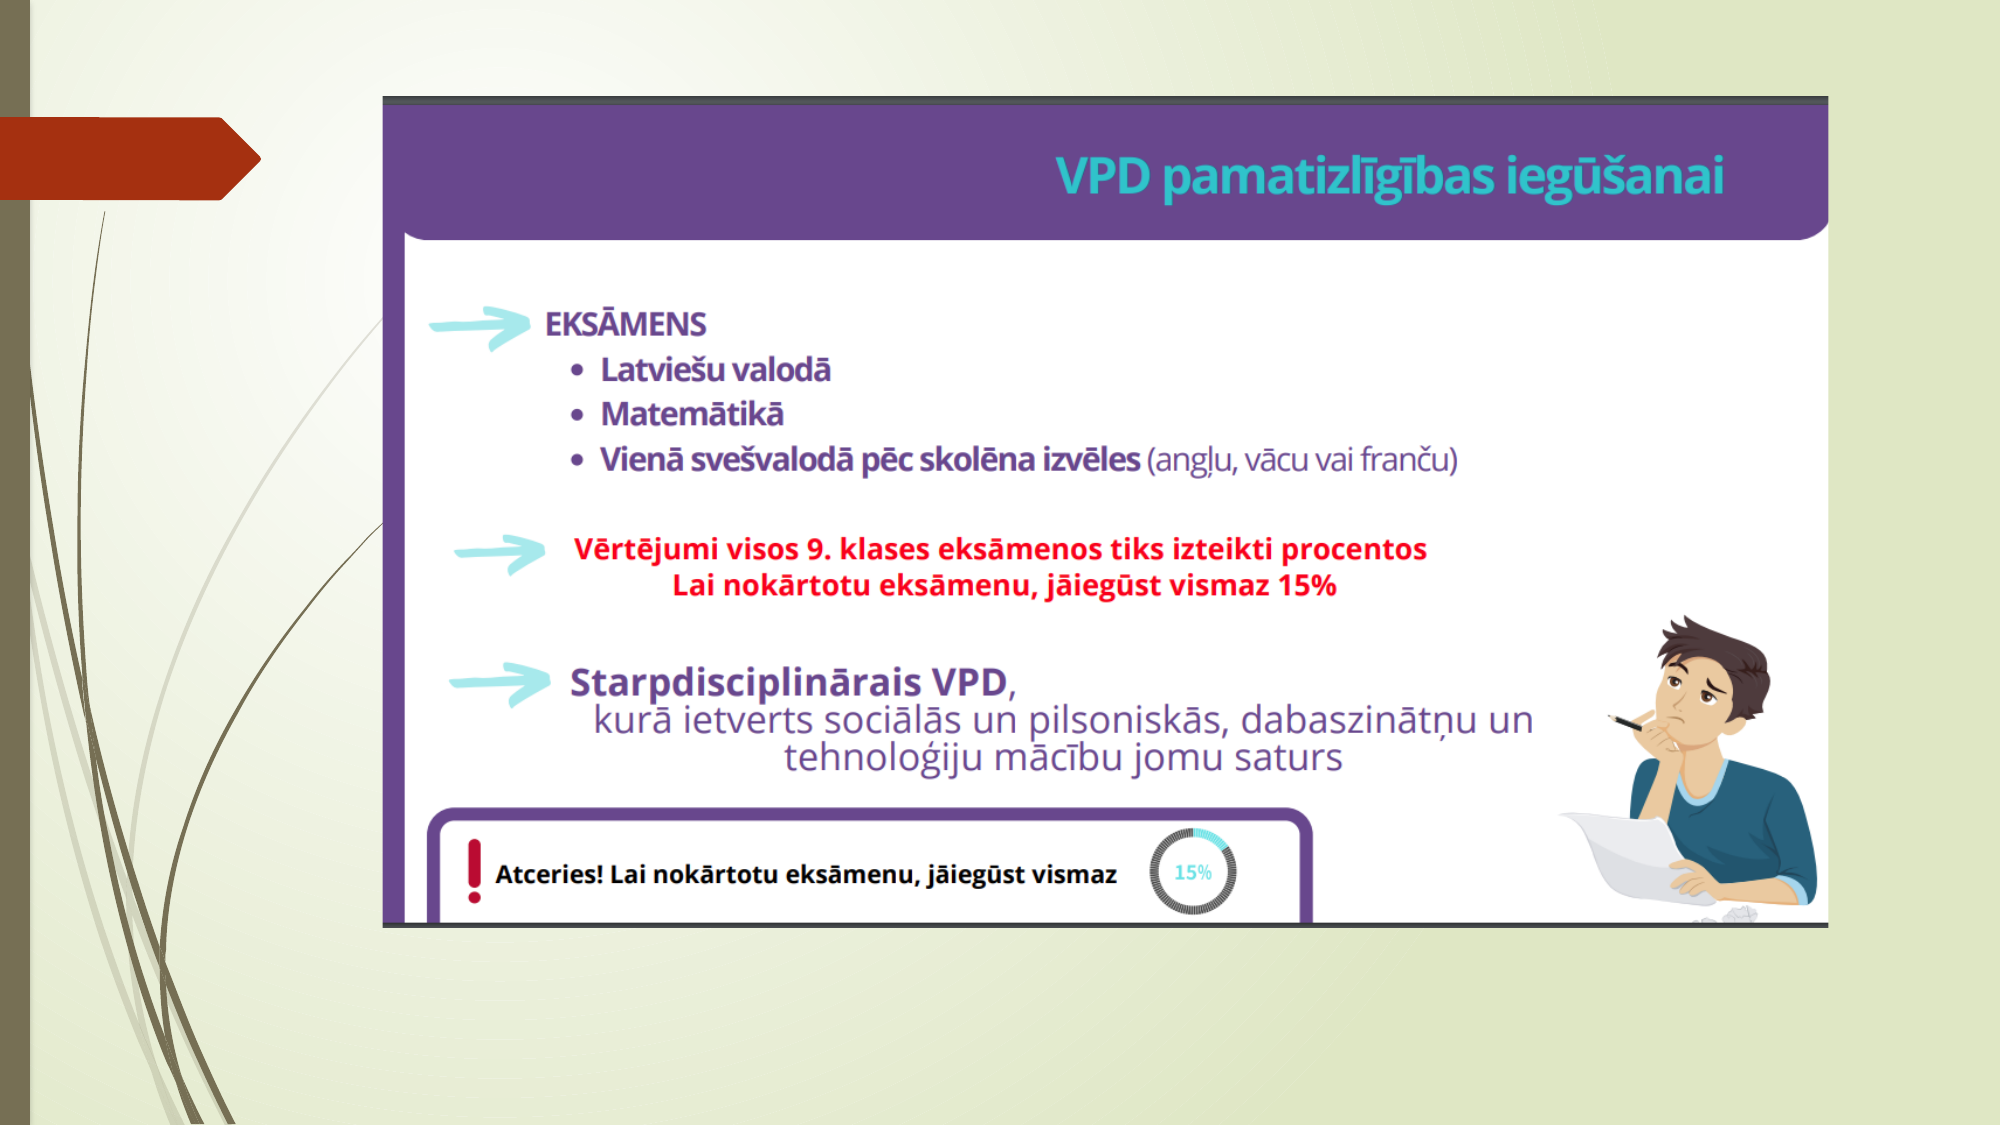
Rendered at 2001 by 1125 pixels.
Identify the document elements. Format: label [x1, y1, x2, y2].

list [382, 96, 1829, 929]
